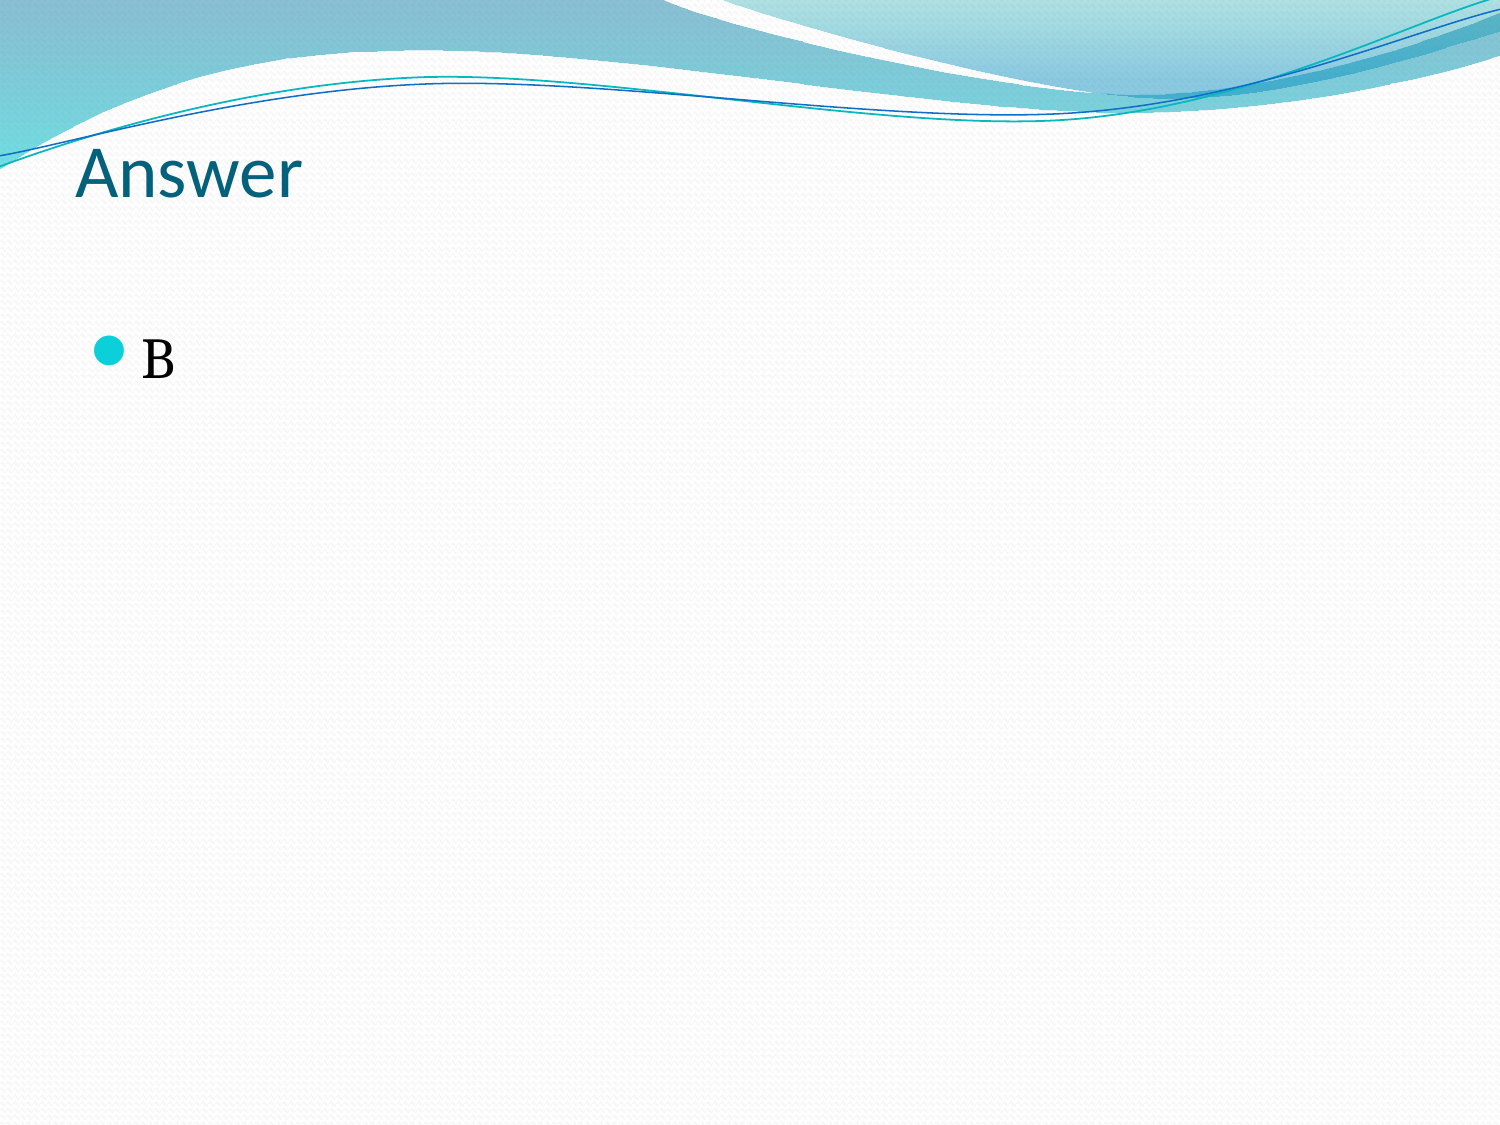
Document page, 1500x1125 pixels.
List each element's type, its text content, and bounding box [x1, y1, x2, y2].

title Answer [75, 115, 1425, 303]
list B [75, 317, 1425, 1038]
